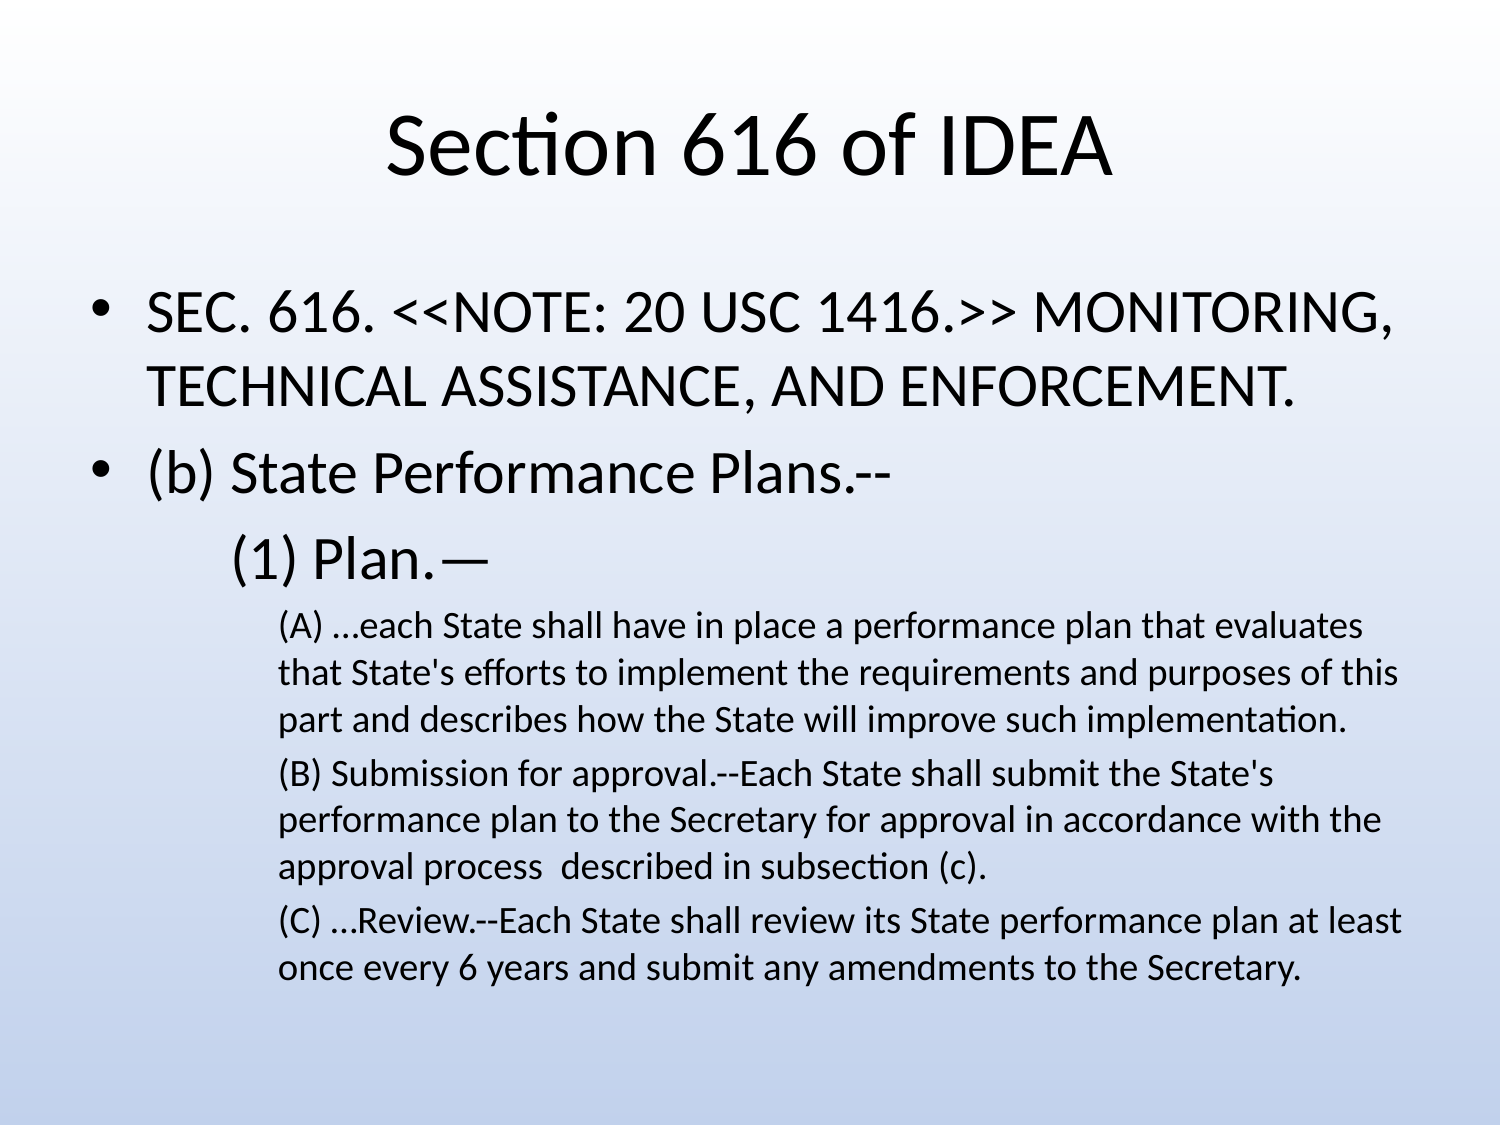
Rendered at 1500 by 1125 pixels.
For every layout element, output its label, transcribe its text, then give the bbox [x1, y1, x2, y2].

title Section 616 of IDEA [75, 45, 1425, 233]
list SEC. 616. <<NOTE: 20 USC 1416.>> MONITORING, TECHNICAL ASSISTANCE, AND ENFORCEMENT. (b) State Performance Plans.-- (1) Plan.— (A) …each State shall have in place a performance plan that evaluates that State's efforts to implement the requirements and purposes of this part and describes how the State will improve such implementation. (B) Submission for approval.--Each State shall submit the State's performance plan to the Secretary for approval in accordance with the approval process described in subsection (c). (C) …Review.--Each State shall review its State performance plan at least once every 6 years and submit any amendments to the Secretary. [75, 262, 1425, 1005]
